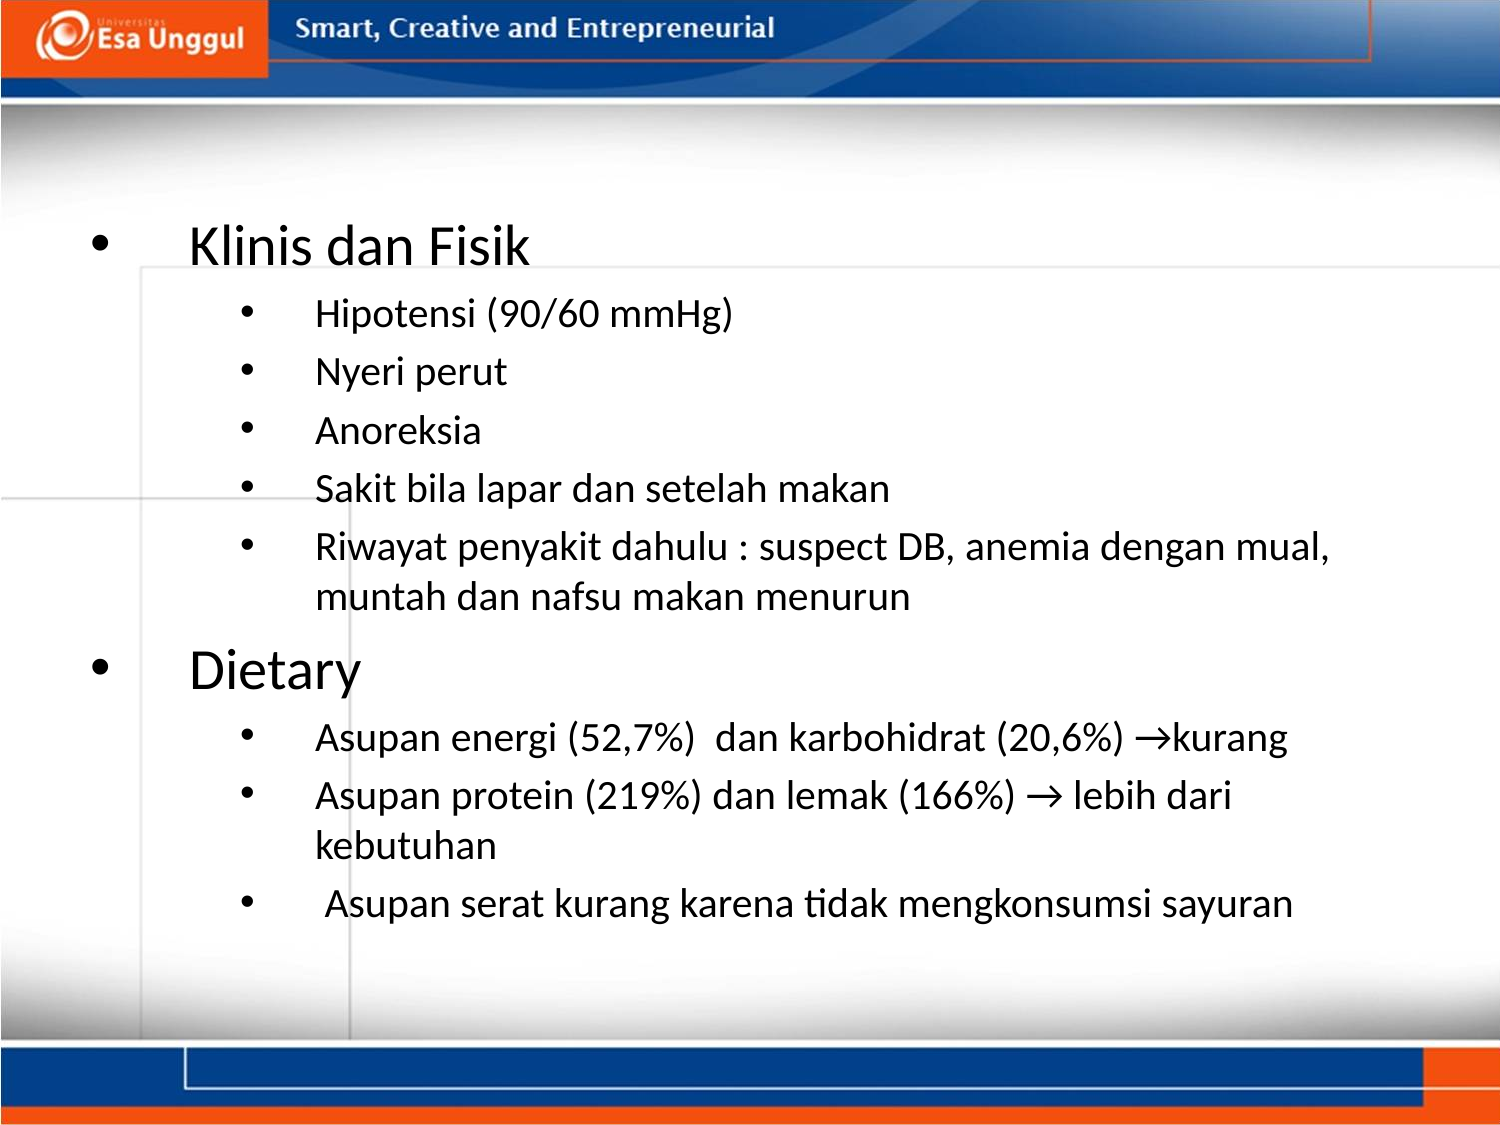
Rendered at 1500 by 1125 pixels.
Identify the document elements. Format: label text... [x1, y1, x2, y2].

picture [0, 0, 1500, 1125]
list Klinis dan Fisik Hipotensi (90/60 mmHg) Nyeri perut Anoreksia Sakit bila lapar dan setelah makan Riwayat penyakit dahulu : suspect DB, anemia dengan mual, muntah dan nafsu makan menurun Dietary Asupan energi (52,7%) dan karbohidrat (20,6%) →kurang Asupan protein (219%) dan lemak (166%) → lebih dari kebutuhan Asupan serat kurang karena tidak mengkonsumsi sayuran [74, 199, 1426, 1026]
